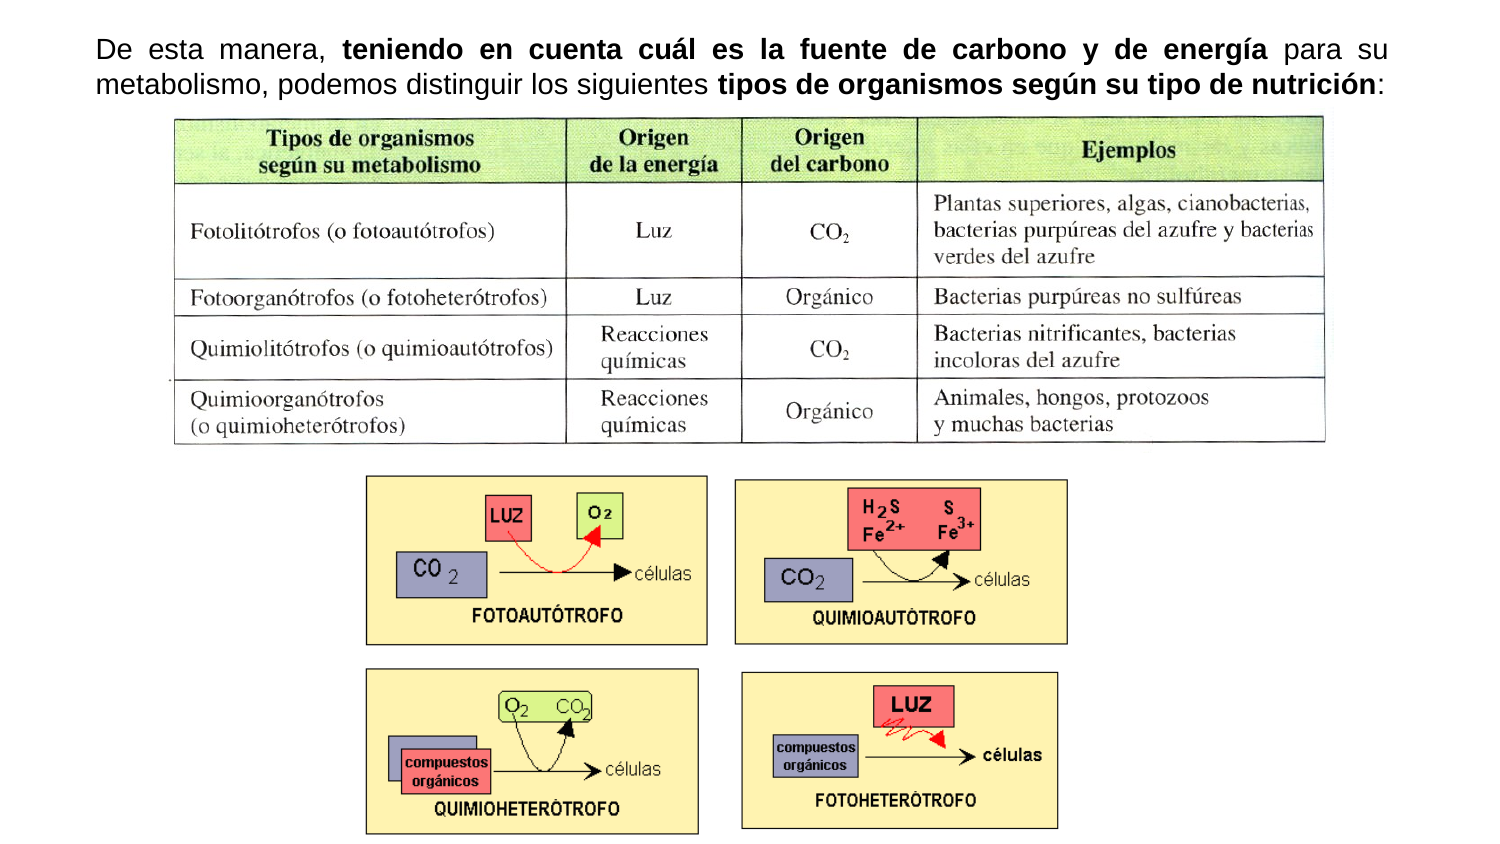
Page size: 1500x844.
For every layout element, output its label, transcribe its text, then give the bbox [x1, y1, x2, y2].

picture [359, 465, 715, 656]
picture [728, 469, 1075, 655]
picture [166, 105, 1334, 453]
picture [359, 659, 706, 844]
text_box De esta manera, teniendo en cuenta cuál es la fuente de carbono y de energía para su metabolismo, podemos distinguir los siguientes tipos de organismos según su tipo de nutrición: [80, 23, 1404, 108]
picture [736, 662, 1065, 838]
